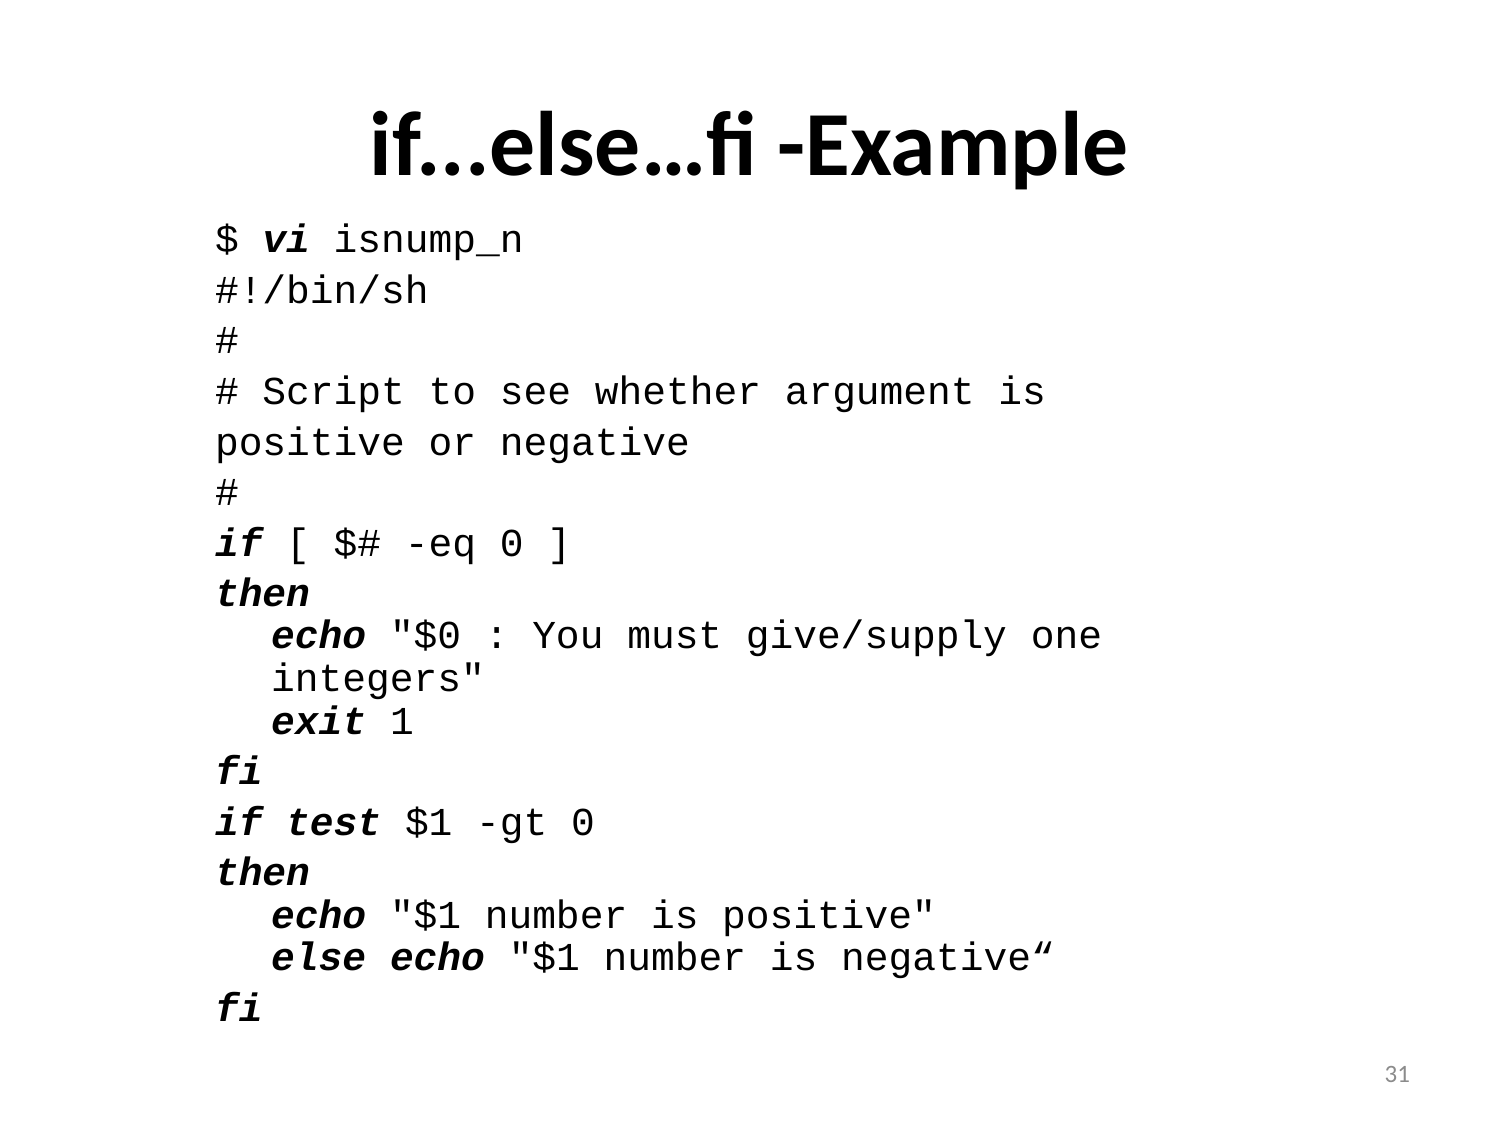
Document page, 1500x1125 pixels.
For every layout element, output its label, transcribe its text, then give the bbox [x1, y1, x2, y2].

list $ vi isnump_n #!/bin/sh # # Script to see whether argument is positive or negative # if [ $# -eq 0 ] then echo "$0 : You must give/supply one integers" exit 1 fi if test $1 -gt 0 then echo "$1 number is positive" else echo "$1 number is negative“ fi [200, 211, 1150, 1050]
slide_number 31 [1074, 1042, 1425, 1103]
title if...else…fi -Example [75, 45, 1425, 233]
